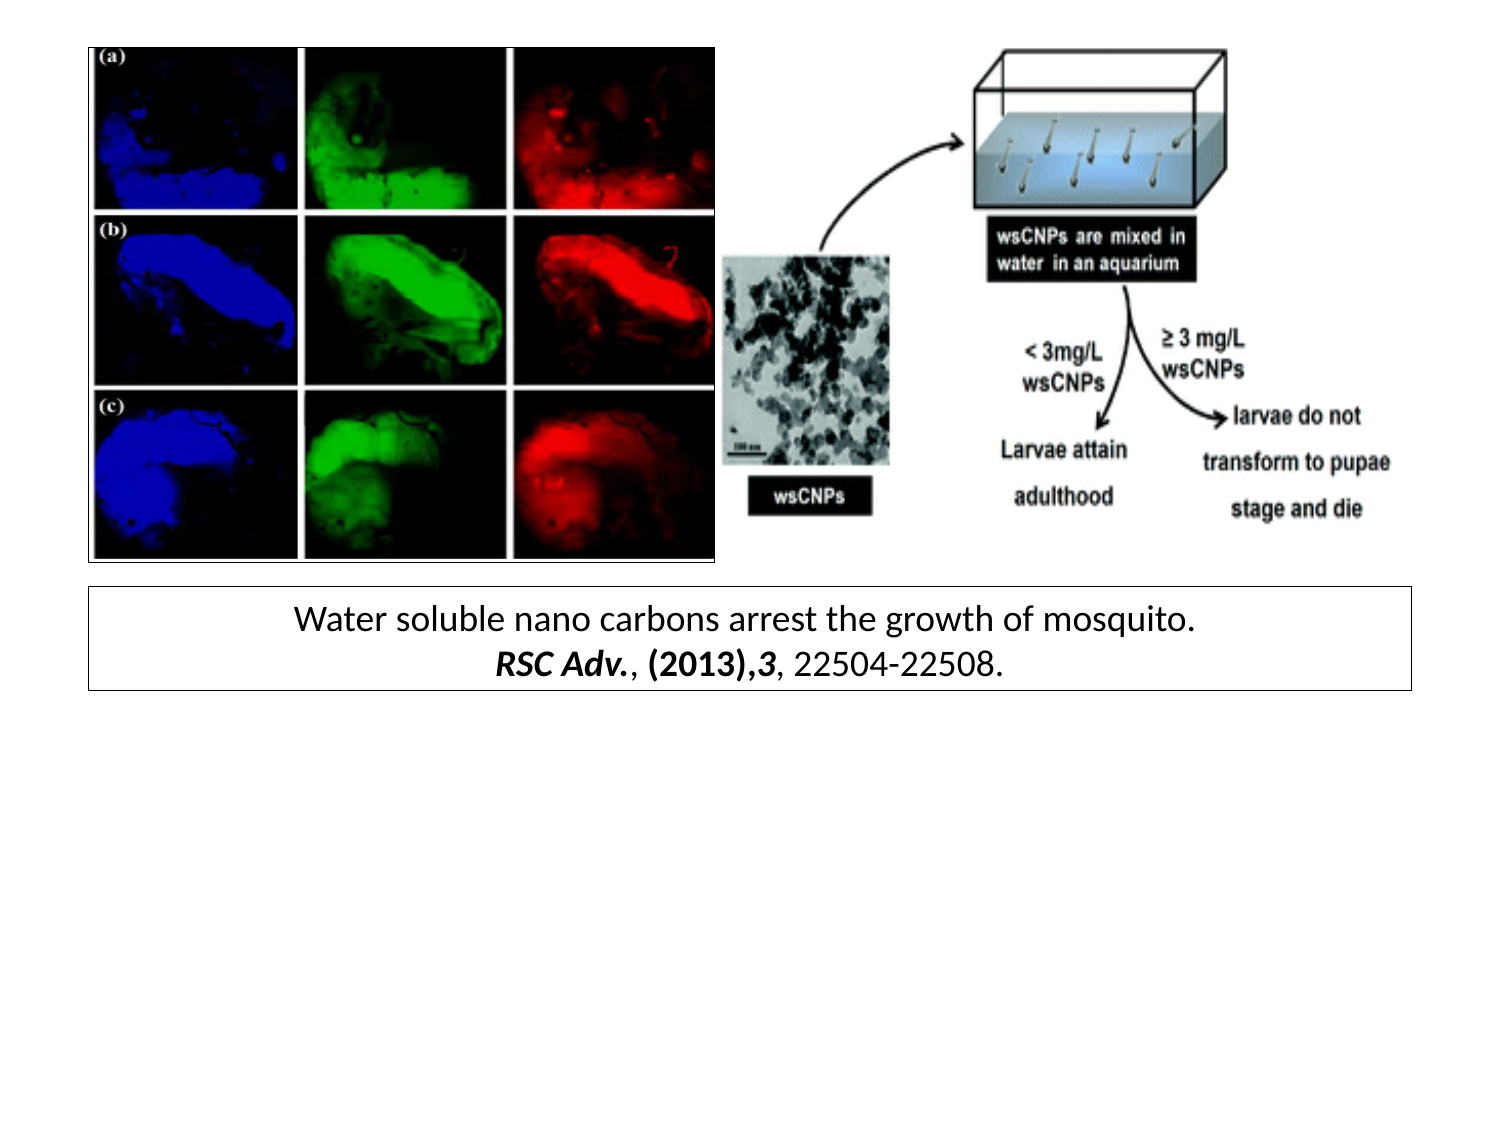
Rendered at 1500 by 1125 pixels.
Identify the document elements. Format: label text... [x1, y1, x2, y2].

text_box Water soluble nano carbons arrest the growth of mosquito. RSC Adv., (2013),3, 22504-22508. [88, 586, 1412, 691]
picture [720, 47, 1394, 528]
picture [88, 47, 715, 563]
